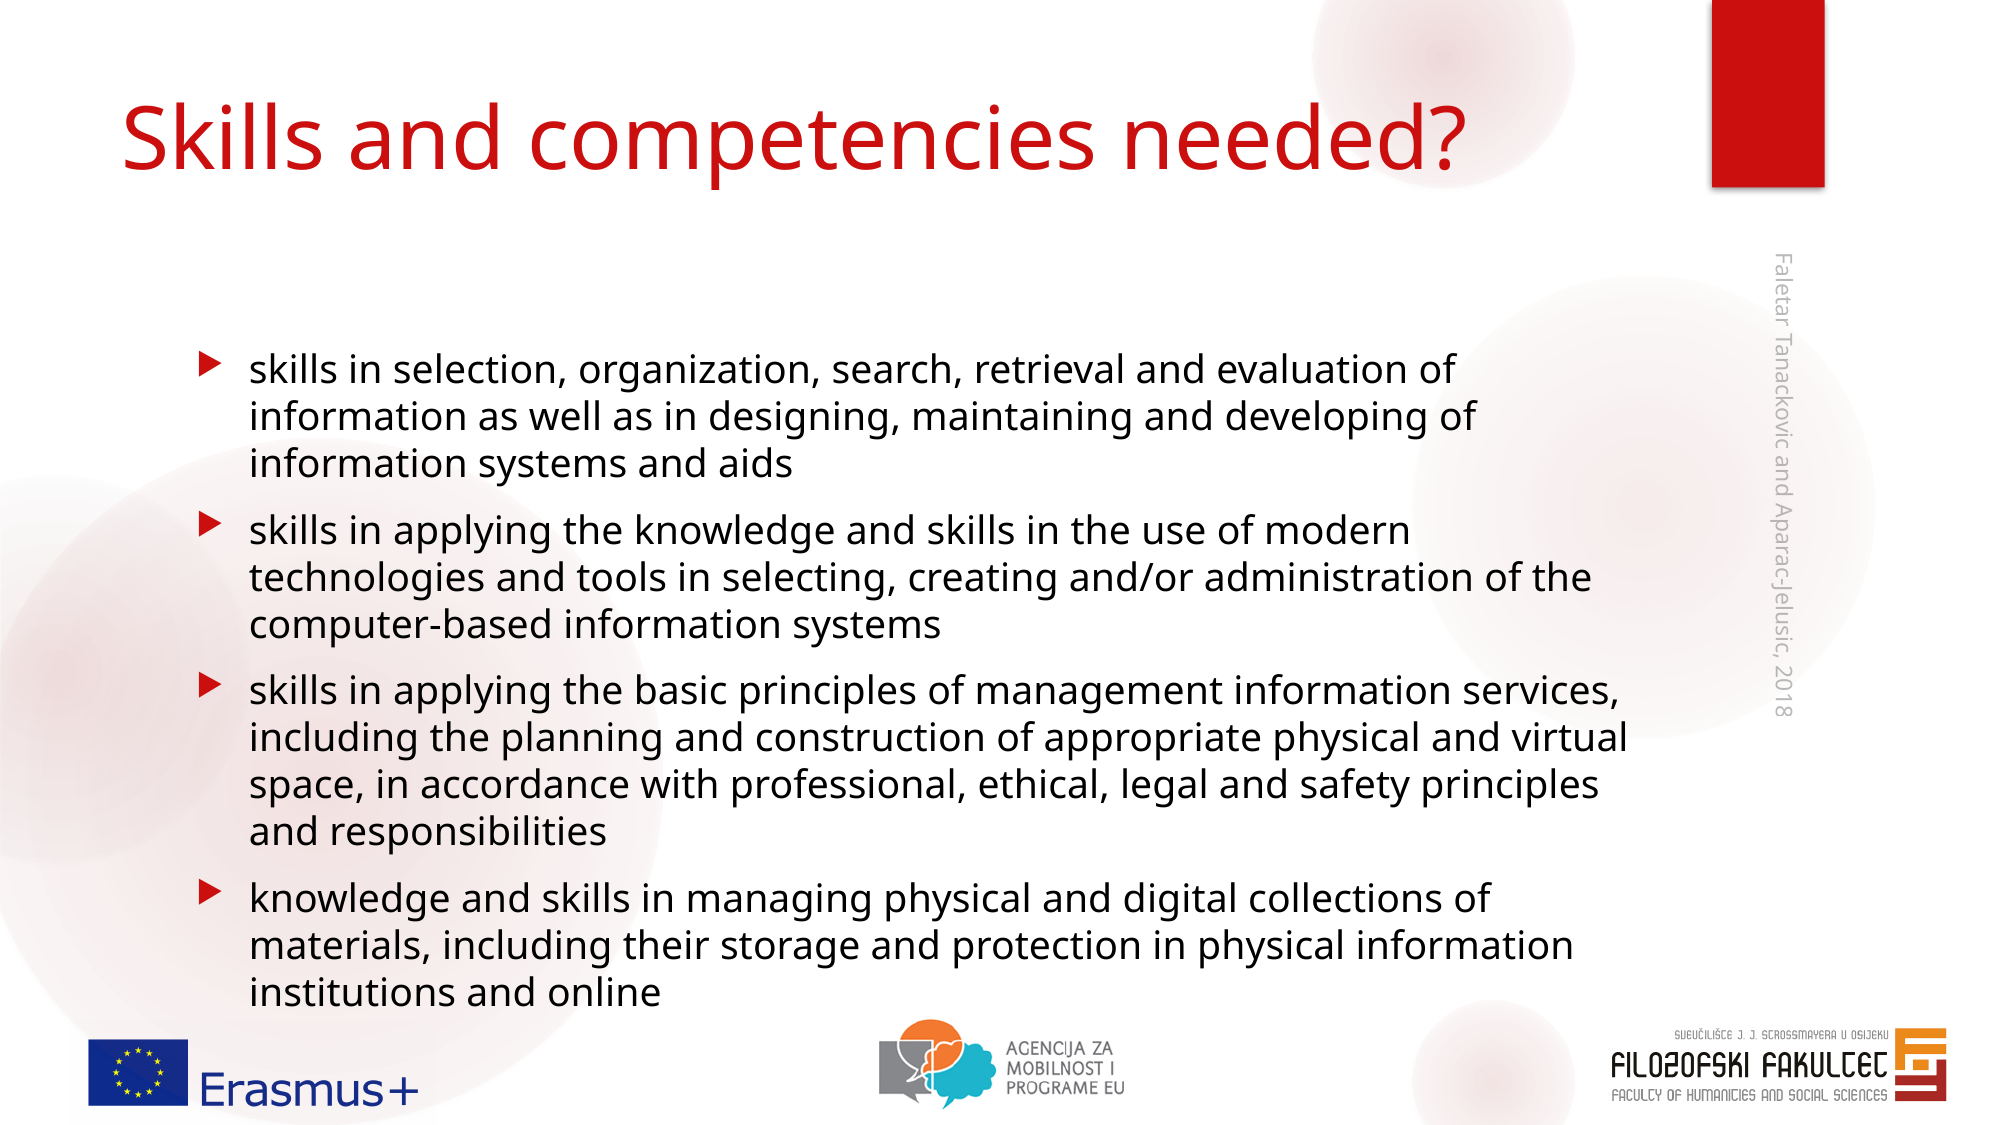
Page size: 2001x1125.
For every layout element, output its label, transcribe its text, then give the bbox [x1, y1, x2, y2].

list skills in selection, organization, search, retrieval and evaluation of information as well as in designing, maintaining and developing of information systems and aids skills in applying the knowledge and skills in the use of modern technologies and tools in selecting, creating and/or administration of the computer-based information systems skills in applying the basic principles of management information services, including the planning and construction of appropriate physical and virtual space, in accordance with professional, ethical, legal and safety principles and responsibilities knowledge and skills in managing physical and digital collections of materials, including their storage and protection in physical information institutions and online [181, 336, 1649, 1025]
picture [1610, 1017, 1951, 1112]
picture [69, 1020, 437, 1125]
picture [879, 1025, 1140, 1125]
footer Faletar Tanackovic and Aparac-Jelusic, 2018 [1760, 237, 1811, 871]
title Skills and competencies needed? [106, 74, 1649, 304]
